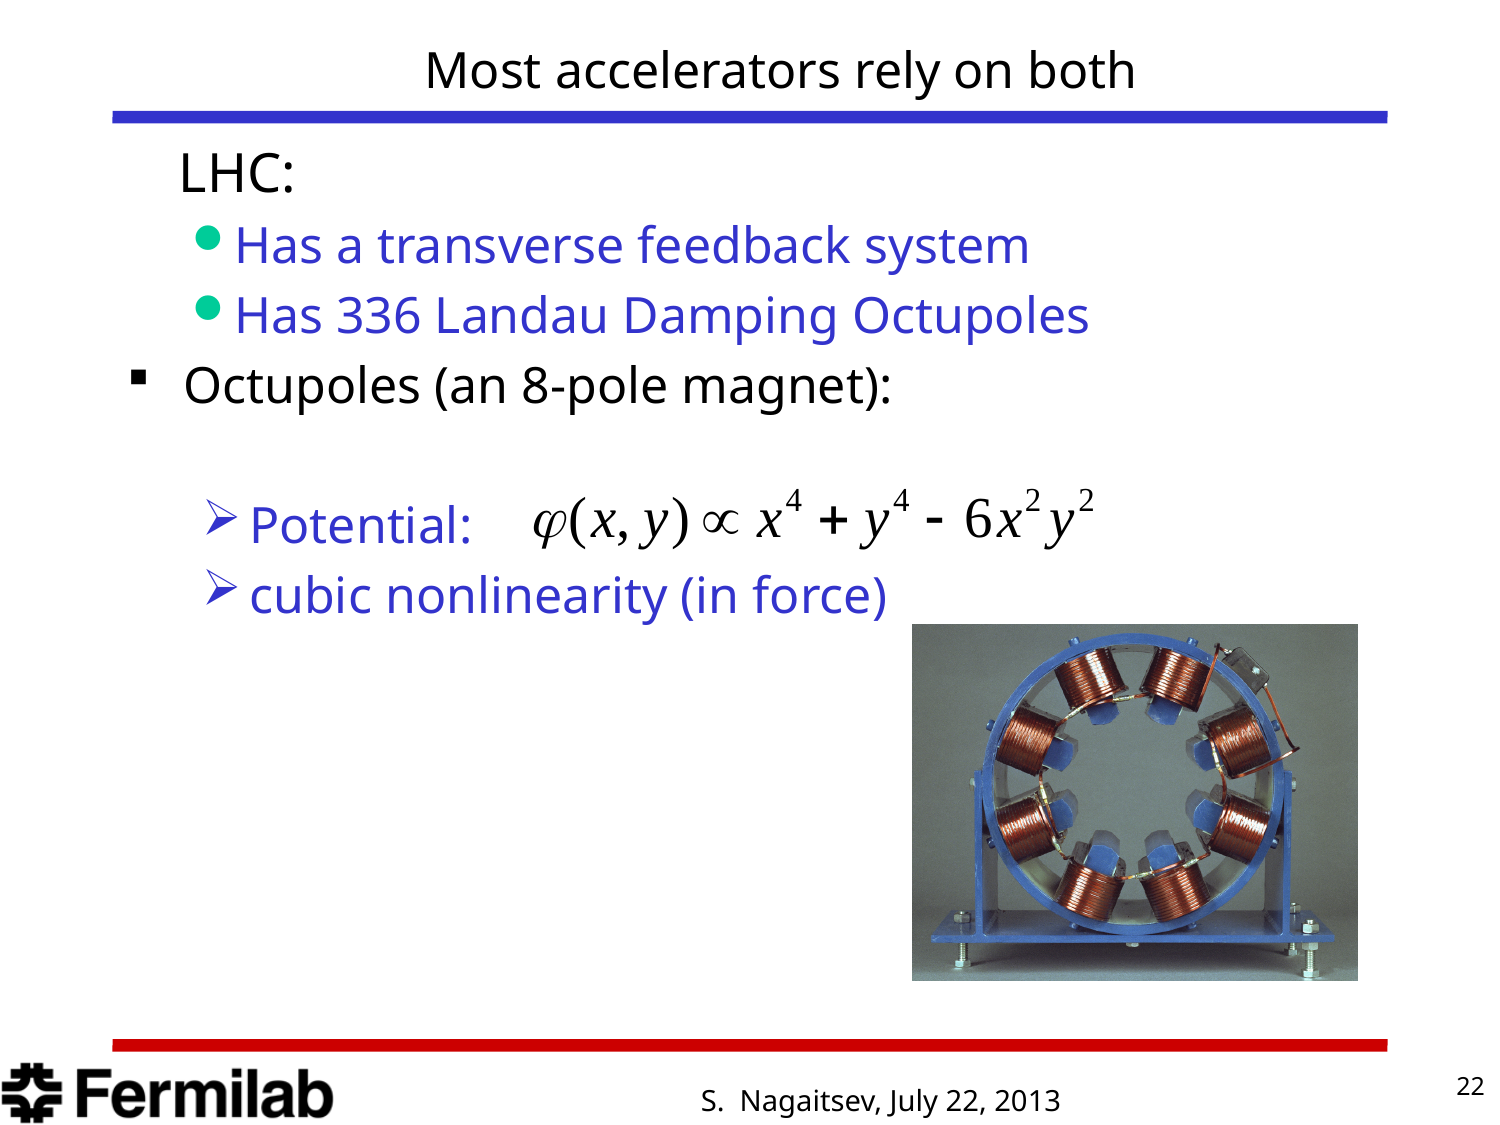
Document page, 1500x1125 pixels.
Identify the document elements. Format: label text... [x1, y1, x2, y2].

title Most accelerators rely on both [249, 24, 1313, 113]
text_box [524, 474, 1104, 563]
list LHC: Has a transverse feedback system Has 336 Landau Damping Octupoles Octupoles (an 8-pole magnet): Potential: cubic nonlinearity (in force) [112, 131, 1388, 1026]
picture [0, 1061, 335, 1125]
footer S. Nagaitsev, July 22, 2013 [412, 1074, 1351, 1125]
picture [912, 624, 1358, 981]
slide_number 22 [1362, 1062, 1500, 1125]
